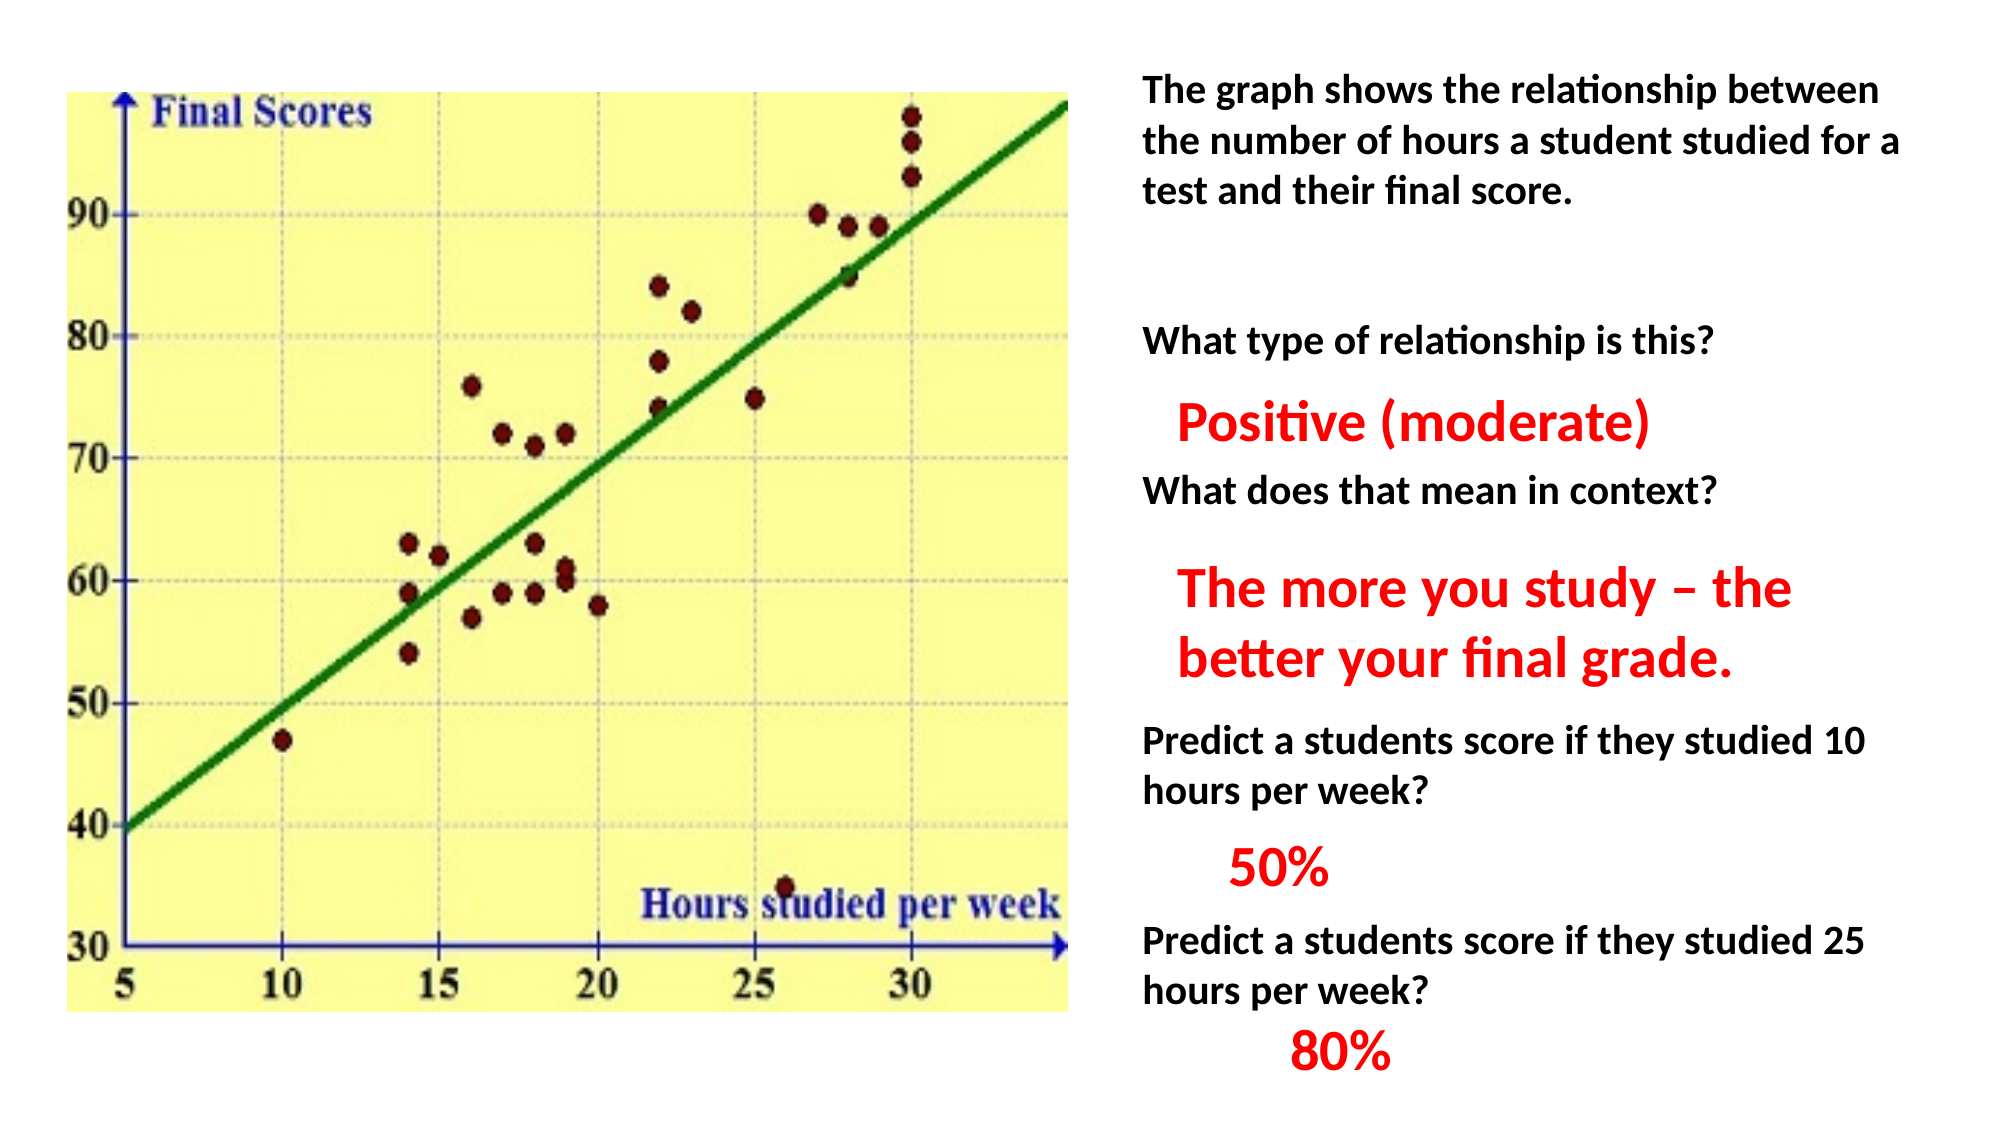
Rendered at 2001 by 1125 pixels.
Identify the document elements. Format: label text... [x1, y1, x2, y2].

text_box The more you study – the better your final grade. [1163, 542, 1966, 697]
text_box 80% [1275, 1004, 1800, 1090]
text_box The graph shows the relationship between the number of hours a student studied for a test and their final score. What type of relationship is this? What does that mean in context? Predict a students score if they studied 10 hours per week? Predict a students score if they studied 25 hours per week? [1127, 54, 1948, 1021]
picture [66, 92, 1068, 1012]
text_box 50% [1214, 821, 1738, 906]
text_box Positive (moderate) [1162, 376, 1687, 461]
